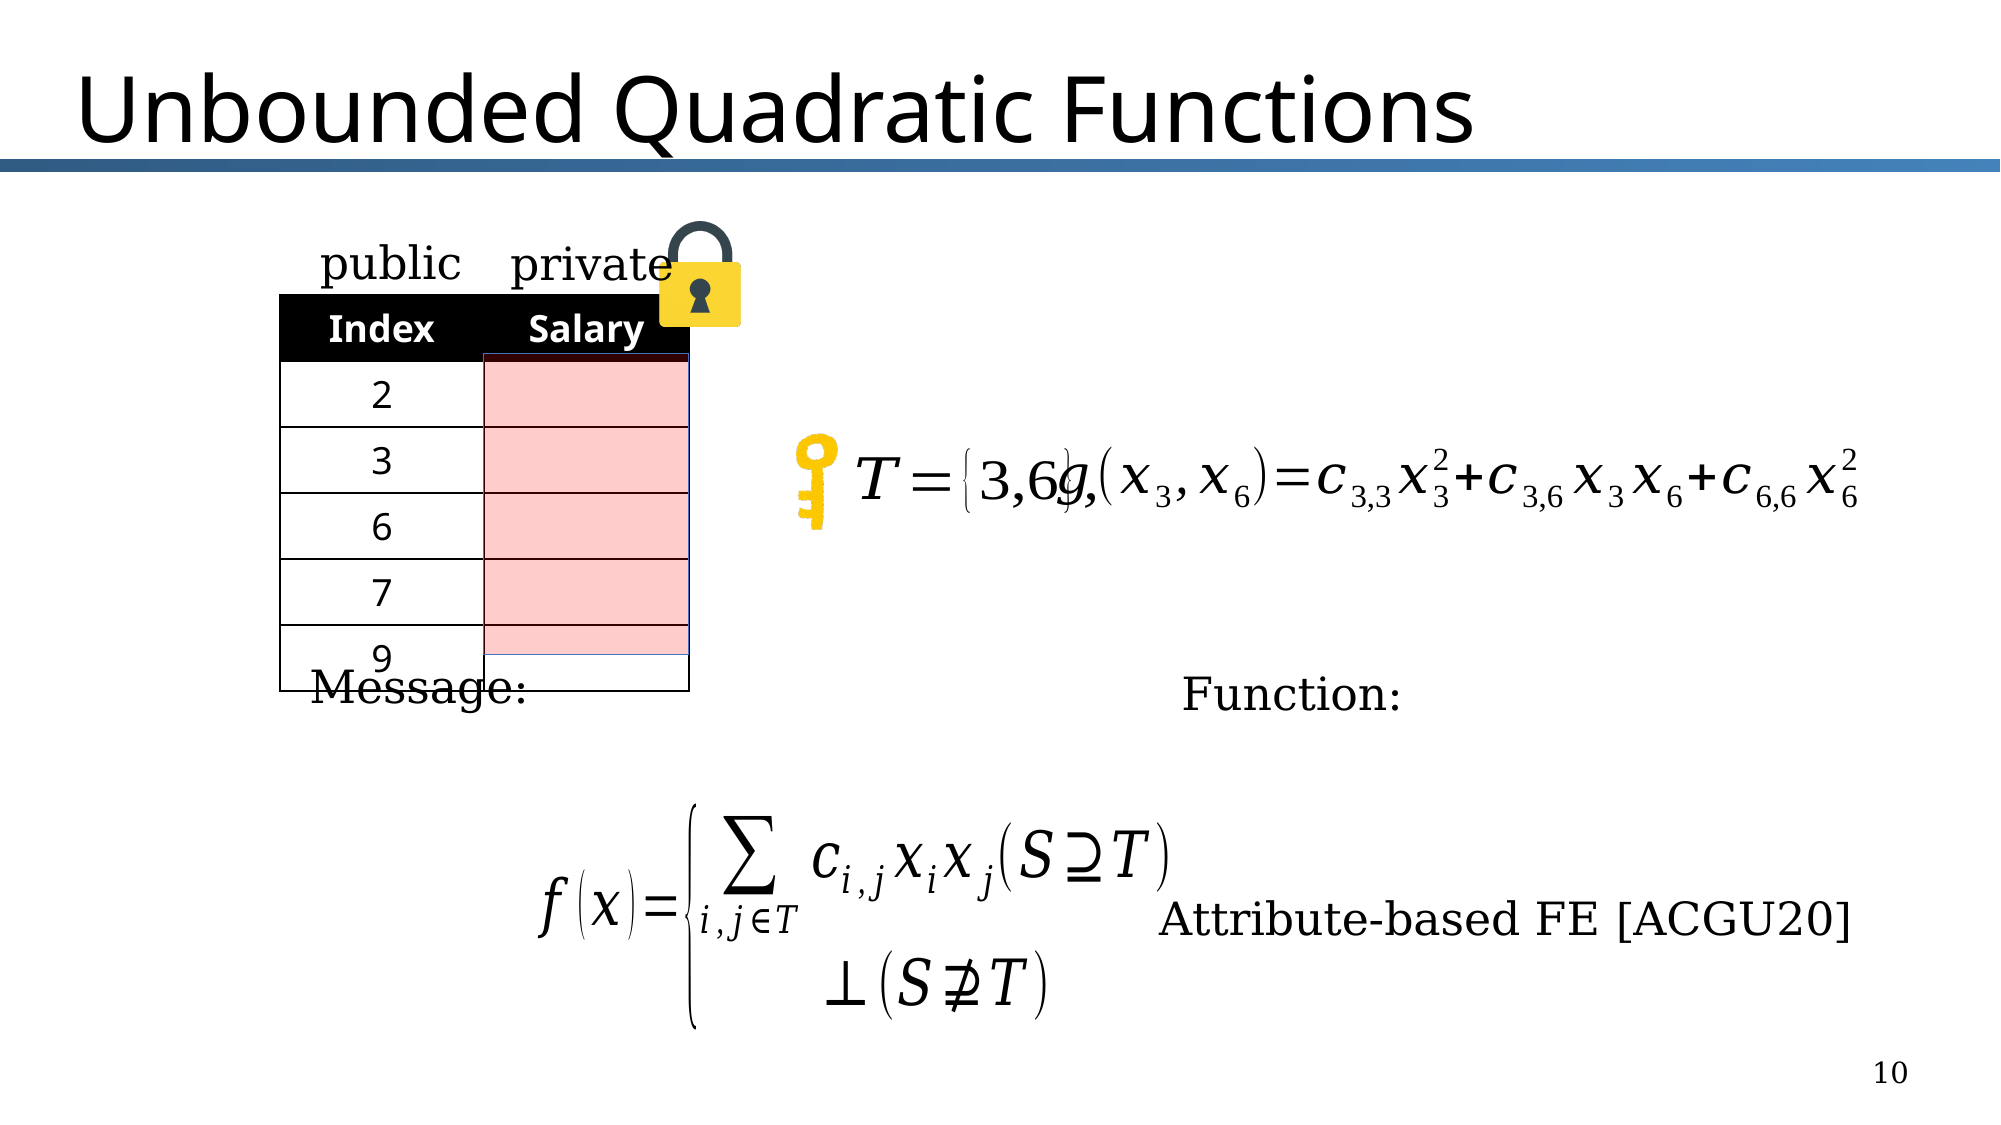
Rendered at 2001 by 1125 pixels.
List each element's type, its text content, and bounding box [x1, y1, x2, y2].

picture [659, 221, 741, 327]
text_box public [304, 226, 477, 297]
title Unbounded Quadratic Functions [59, 4, 1954, 222]
text_box private [495, 227, 659, 298]
text_box Attribute-based FE [ACGU20] [1144, 882, 1869, 953]
text_box [483, 353, 689, 655]
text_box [770, 426, 1858, 536]
